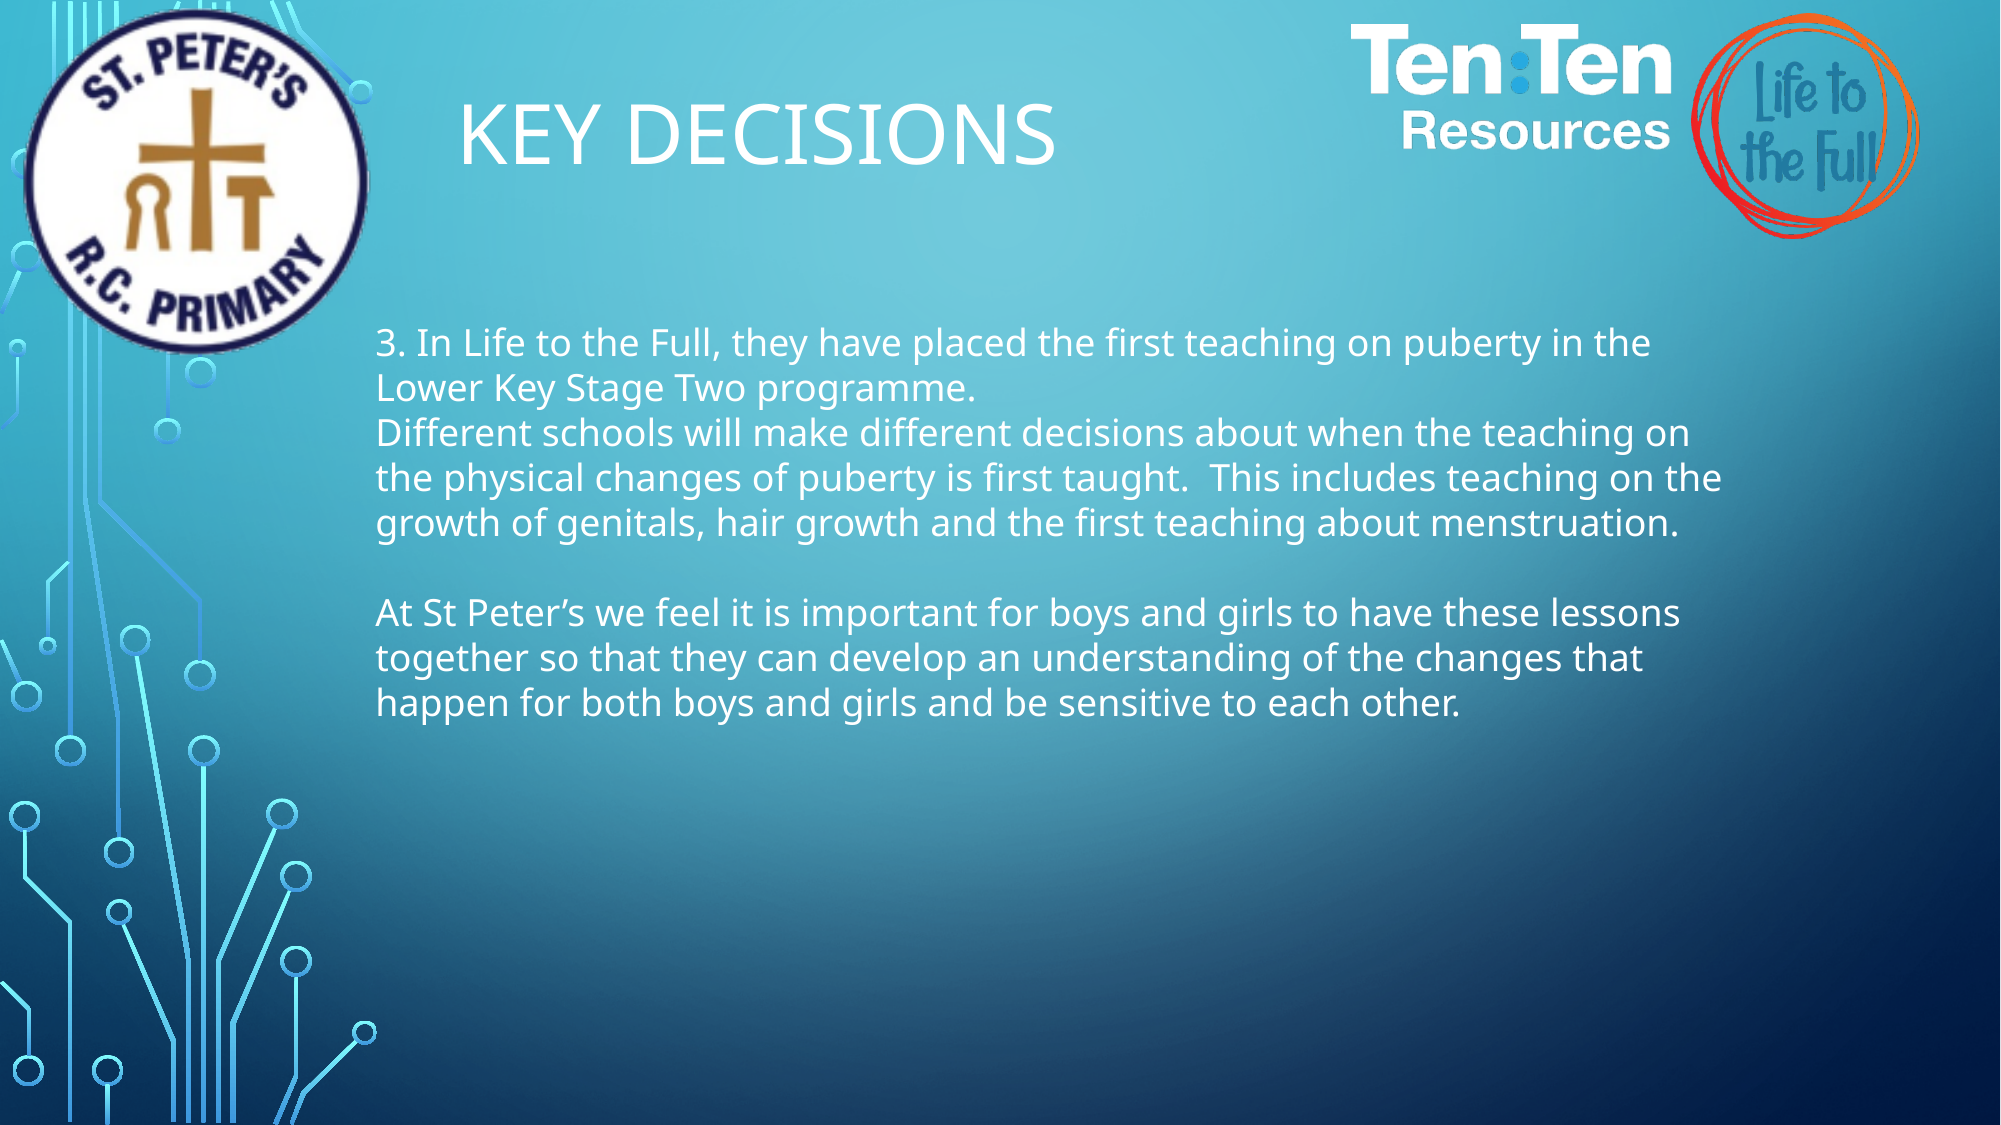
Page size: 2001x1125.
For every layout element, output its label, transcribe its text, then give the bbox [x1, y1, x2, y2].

text_box 3. In Life to the Full, they have placed the first teaching on puberty in the Lower Key Stage Two programme. Different schools will make different decisions about when the teaching on the physical changes of puberty is first taught. This includes teaching on the growth of genitals, hair growth and the first teaching about menstruation. At St Peter’s we feel it is important for boys and girls to have these lessons together so that they can develop an understanding of the changes that happen for both boys and girls and be sensitive to each other. [360, 311, 1765, 777]
text_box KEY DECISIONS [441, 74, 1282, 189]
picture [1690, 13, 1920, 239]
picture [1351, 24, 1673, 150]
text_box [401, 854, 1855, 1068]
picture [21, 8, 374, 360]
